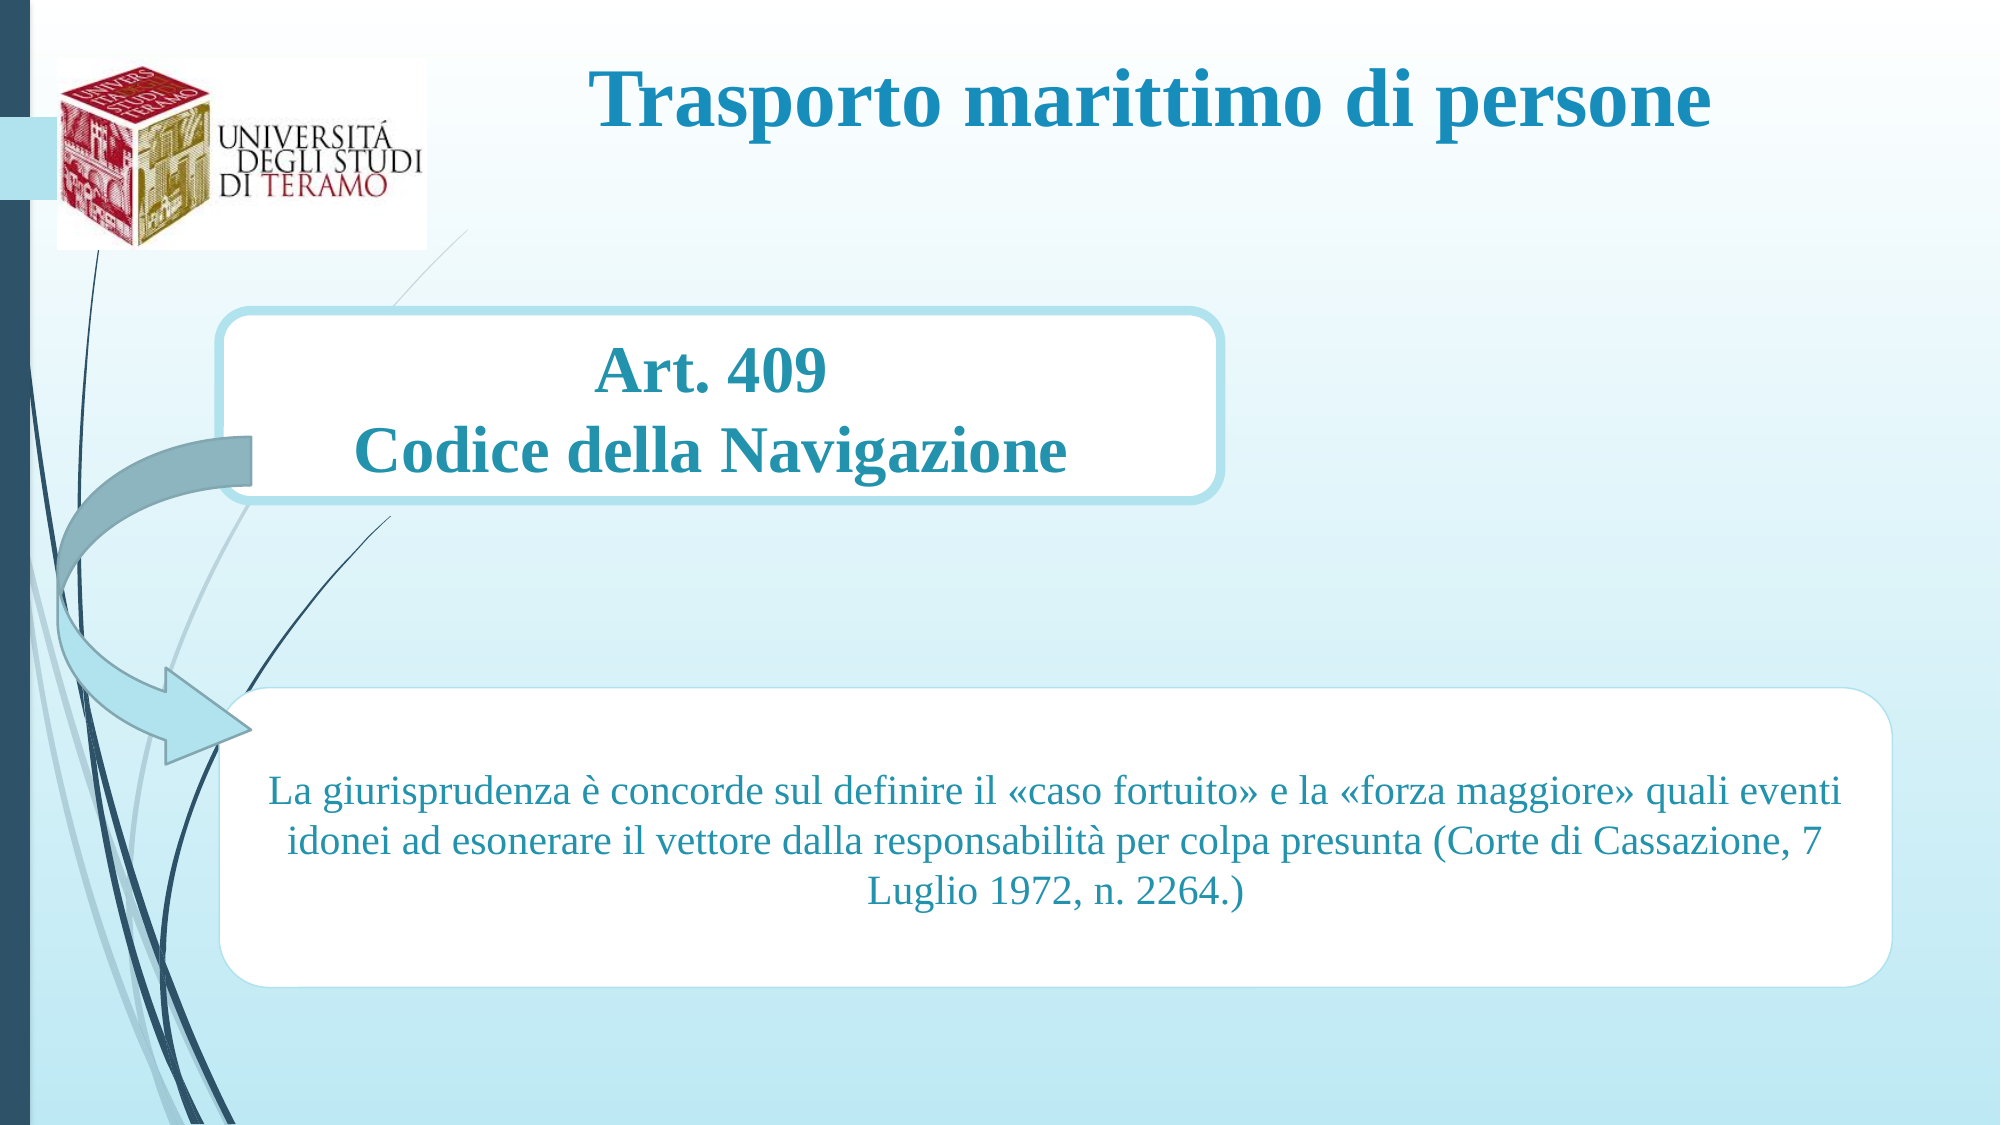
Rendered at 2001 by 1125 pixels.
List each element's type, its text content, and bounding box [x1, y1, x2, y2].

title Trasporto marittimo di persone [430, 35, 1893, 166]
text_box La giurisprudenza è concorde sul definire il «caso fortuito» e la «forza maggiore» quali eventi idonei ad esonerare il vettore dalla responsabilità per colpa presunta (Corte di Cassazione, 7 Luglio 1972, n. 2264.) [217, 686, 1894, 989]
text_box [56, 435, 253, 766]
text_box Art. 409 Codice della Navigazione [217, 309, 1223, 503]
picture [57, 59, 427, 251]
